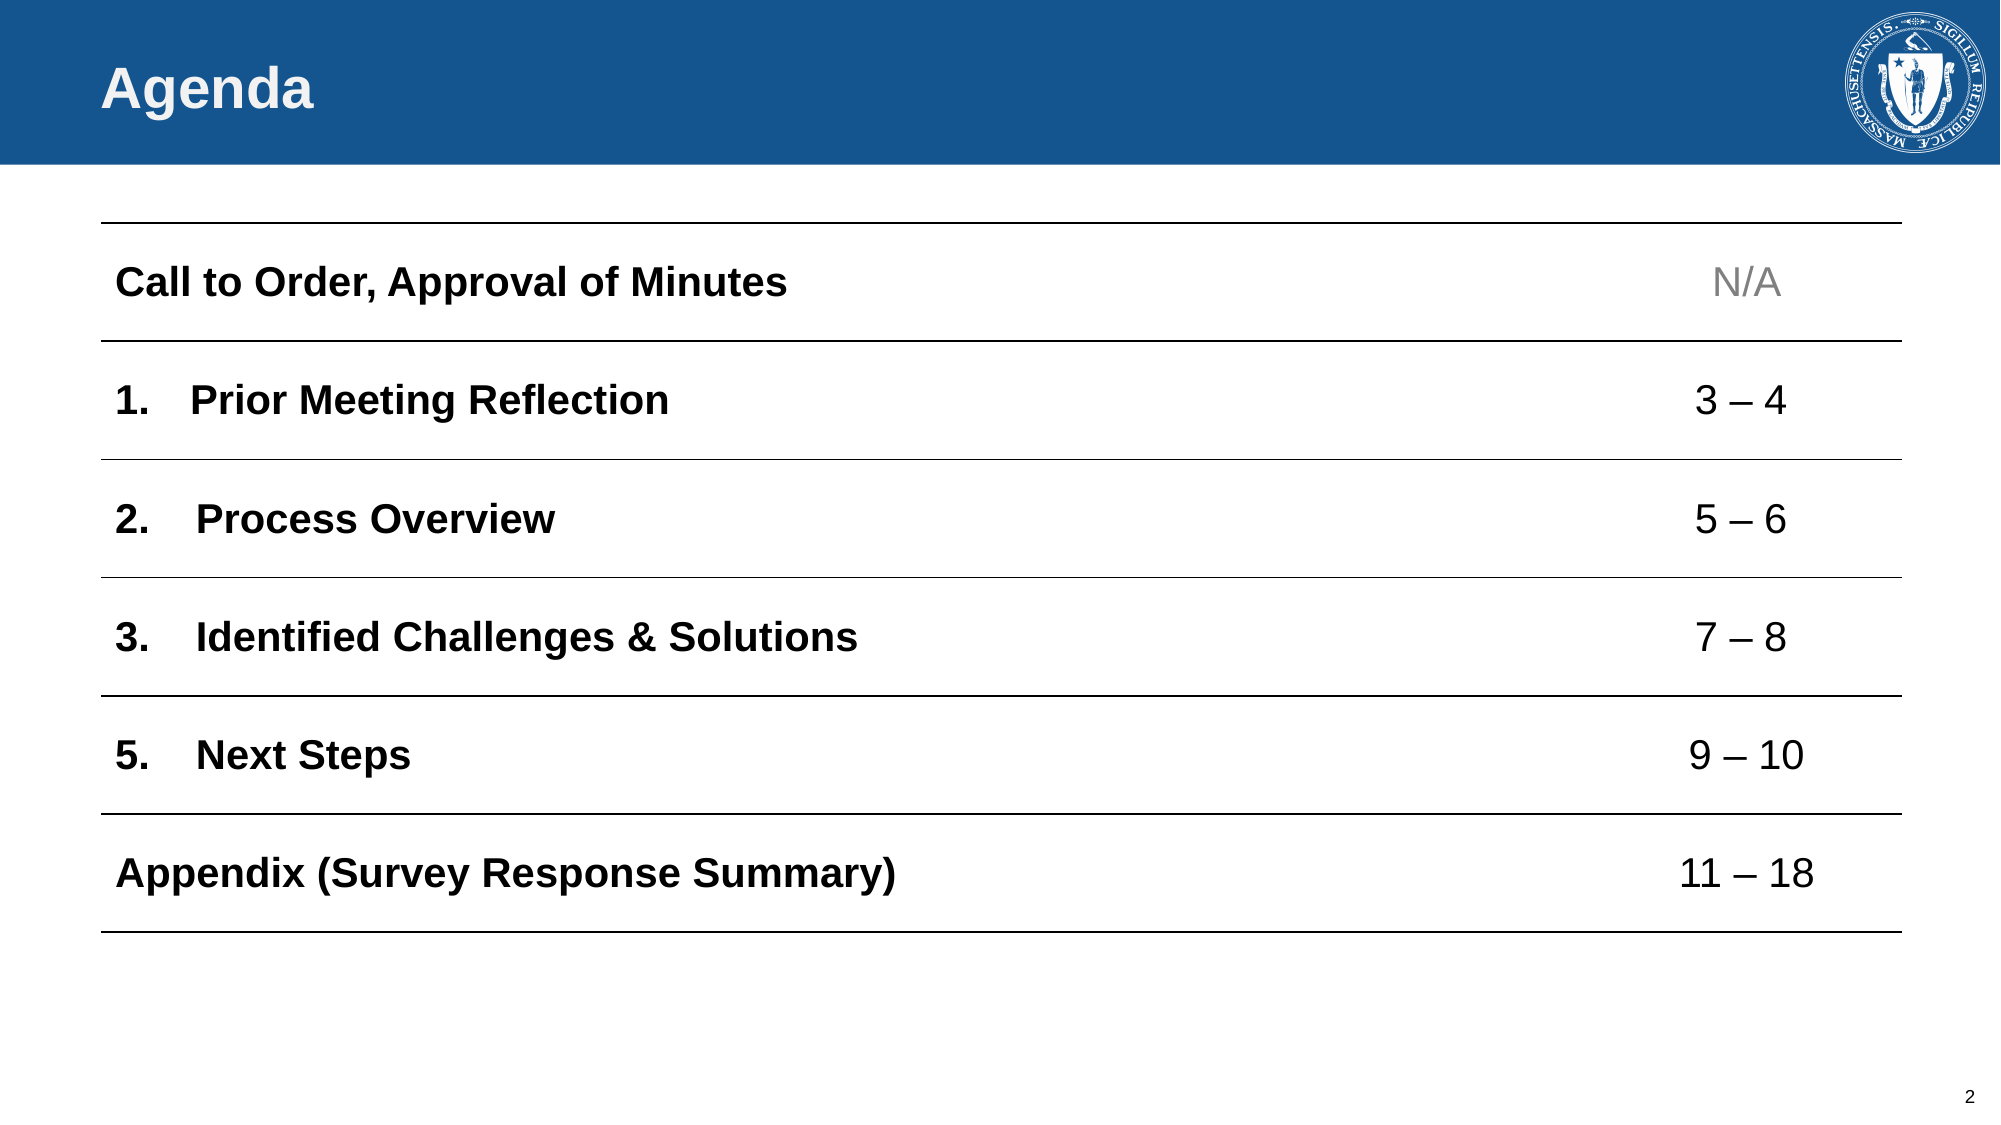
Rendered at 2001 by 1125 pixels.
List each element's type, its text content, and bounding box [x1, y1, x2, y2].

title Agenda [100, 0, 1840, 120]
table_cell 3 – 4 [1592, 342, 1902, 459]
table_cell Appendix (Survey Response Summary) [101, 815, 1592, 931]
table_cell 11 – 18 [1592, 815, 1902, 931]
table_cell 2. Process Overview [101, 460, 1592, 577]
table_header Call to Order, Approval of Minutes [101, 224, 1592, 340]
table_cell 3. Identified Challenges & Solutions [101, 578, 1592, 695]
table_cell 5. Next Steps [101, 697, 1592, 813]
table_header N/A [1592, 224, 1902, 340]
table_cell 9 – 10 [1592, 697, 1902, 813]
table_cell 5 – 6 [1592, 460, 1902, 577]
picture [1845, 12, 1986, 153]
table_cell Prior Meeting Reflection [101, 342, 1592, 459]
table_cell 7 – 8 [1592, 578, 1902, 695]
